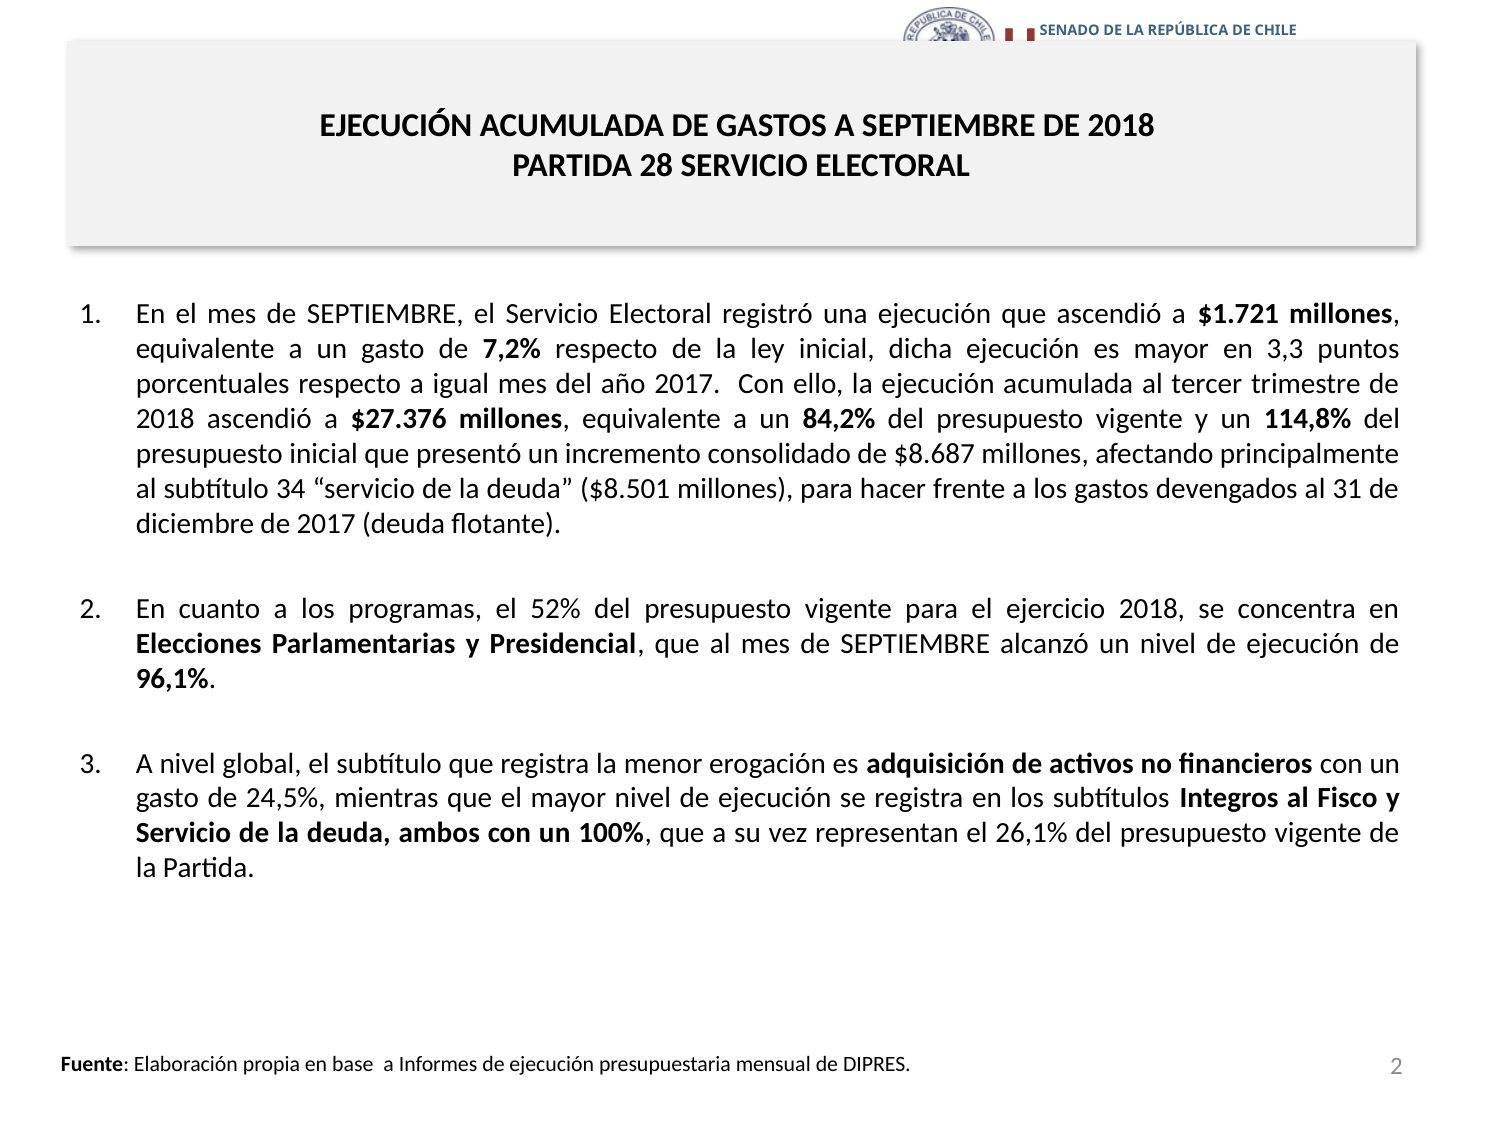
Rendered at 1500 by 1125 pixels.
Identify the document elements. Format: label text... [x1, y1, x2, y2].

picture [903, 7, 997, 41]
text_box Principales hallazgos En el mes de SEPTIEMBRE, el Servicio Electoral registró una ejecución que ascendió a $1.721 millones, equivalente a un gasto de 7,2% respecto de la ley inicial, dicha ejecución es mayor en 3,3 puntos porcentuales respecto a igual mes del año 2017. Con ello, la ejecución acumulada al tercer trimestre de 2018 ascendió a $27.376 millones, equivalente a un 84,2% del presupuesto vigente y un 114,8% del presupuesto inicial que presentó un incremento consolidado de $8.687 millones, afectando principalmente al subtítulo 34 “servicio de la deuda” ($8.501 millones), para hacer frente a los gastos devengados al 31 de diciembre de 2017 (deuda flotante). En cuanto a los programas, el 52% del presupuesto vigente para el ejercicio 2018, se concentra en Elecciones Parlamentarias y Presidencial, que al mes de SEPTIEMBRE alcanzó un nivel de ejecución de 96,1%. A nivel global, el subtítulo que registra la menor erogación es adquisición de activos no financieros con un gasto de 24,5%, mientras que el mayor nivel de ejecución se registra en los subtítulos Integros al Fisco y Servicio de la deuda, ambos con un 100%, que a su vez representan el 26,1% del presupuesto vigente de la Partida. [64, 197, 1415, 1095]
title EJECUCIÓN ACUMULADA DE GASTOS A SEPTIEMBRE DE 2018 PARTIDA 28 SERVICIO ELECTORAL [67, 41, 1415, 246]
